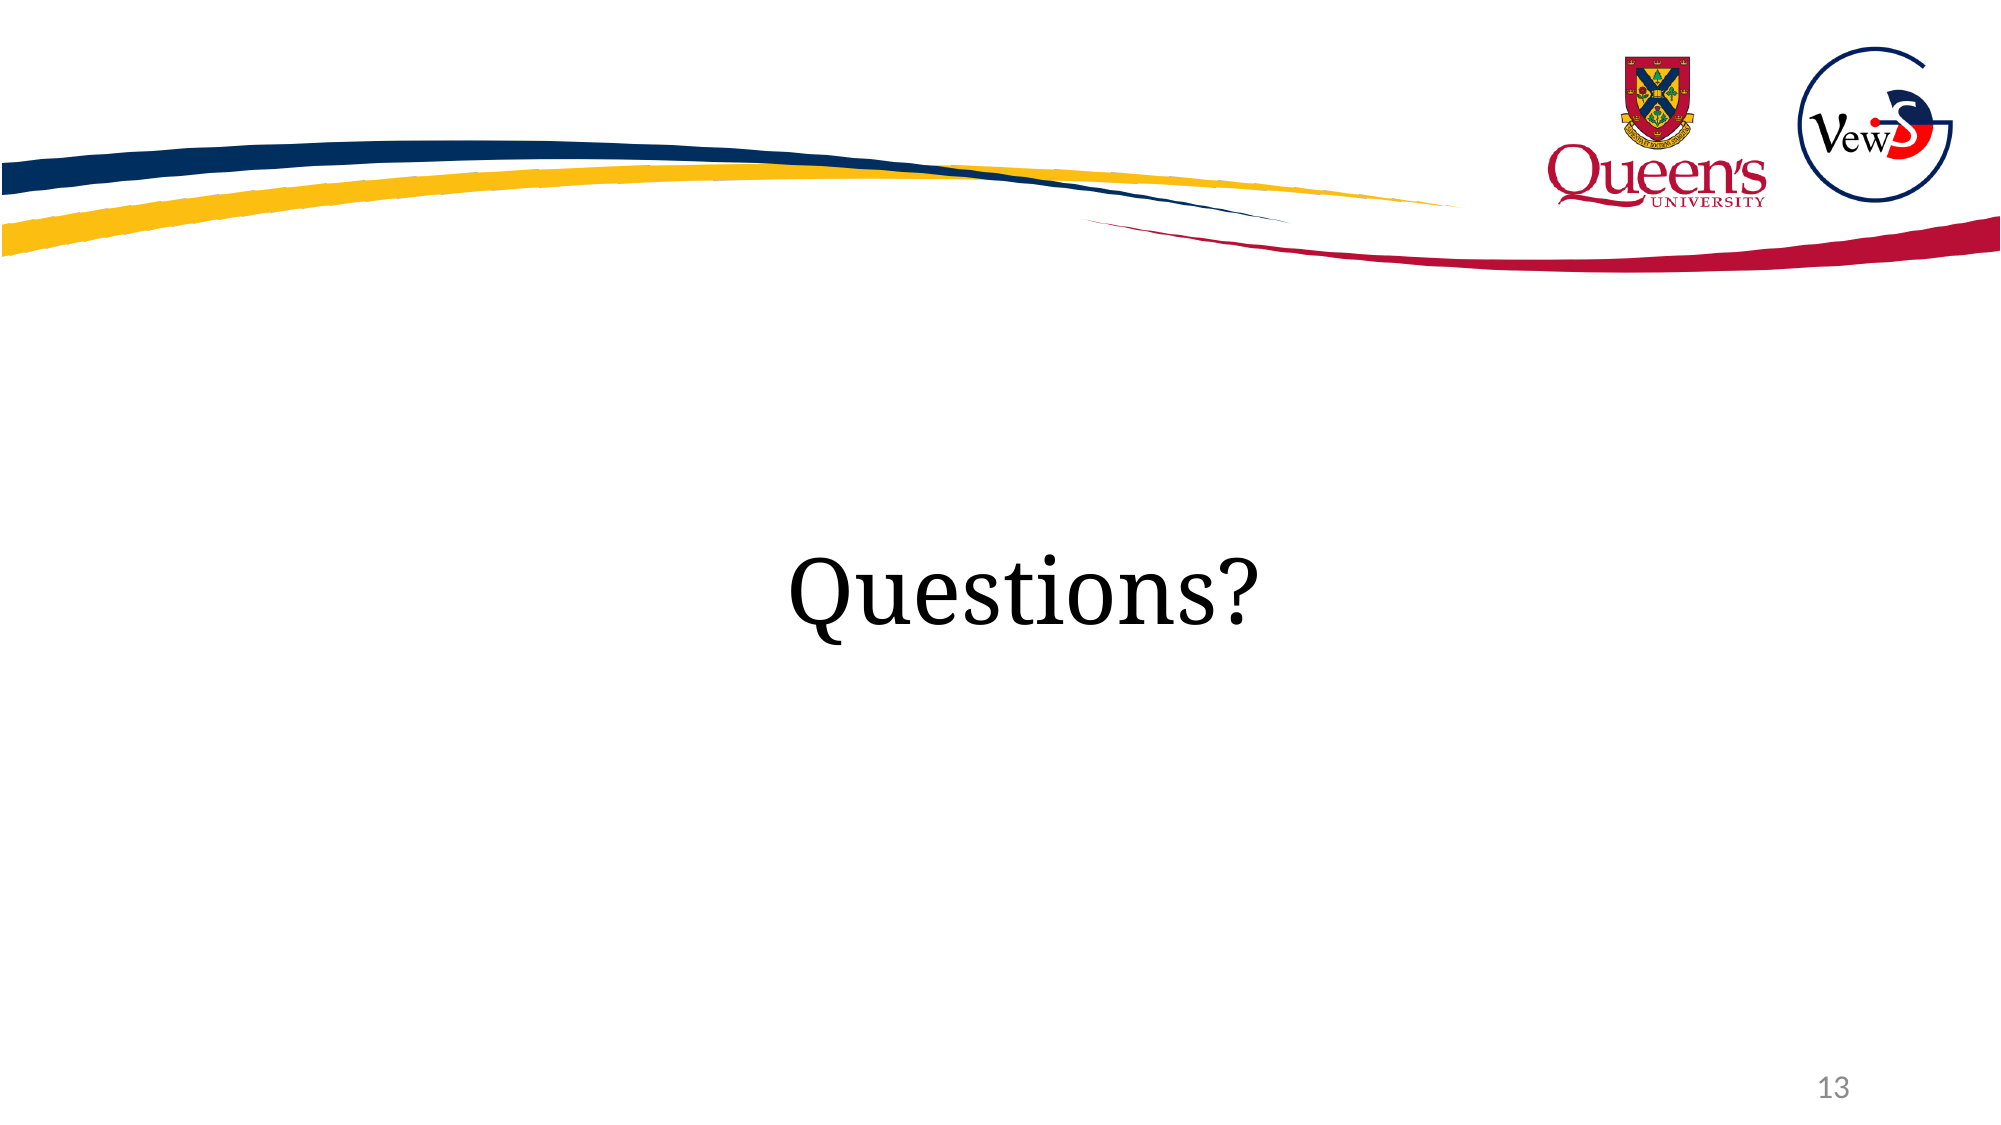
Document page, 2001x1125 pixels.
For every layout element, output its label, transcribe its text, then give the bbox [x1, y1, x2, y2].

list Questions? [148, 298, 1900, 1005]
slide_number 12 [1433, 1065, 1850, 1125]
picture [1782, 42, 1975, 207]
